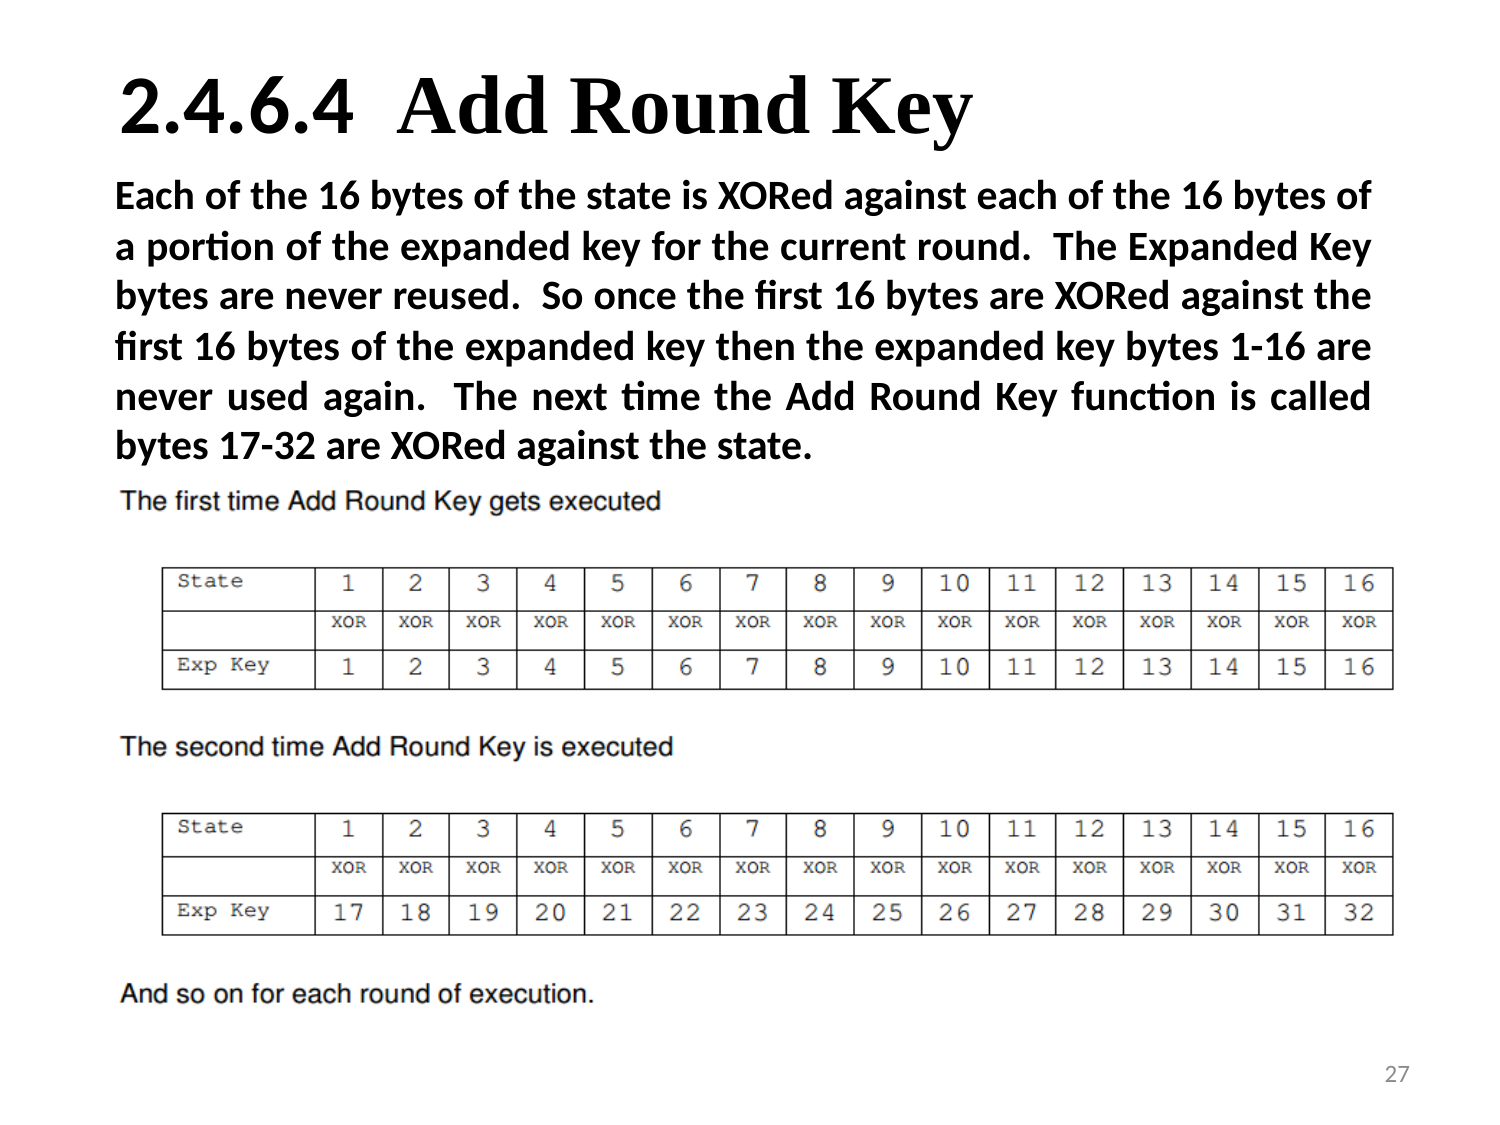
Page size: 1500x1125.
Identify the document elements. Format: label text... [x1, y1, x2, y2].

picture [74, 471, 1414, 1021]
slide_number 27 [1074, 1042, 1425, 1103]
text_box 2.4.6.4 Add Round Key [106, 43, 988, 158]
text_box Each of the 16 bytes of the state is XORed against each of the 16 bytes of a portion of the expanded key for the current round. The Expanded Key bytes are never reused. So once the first 16 bytes are XORed against the first 16 bytes of the expanded key then the expanded key bytes 1-16 are never used again. The next time the Add Round Key function is called bytes 17-32 are XORed against the state. [100, 160, 1388, 470]
